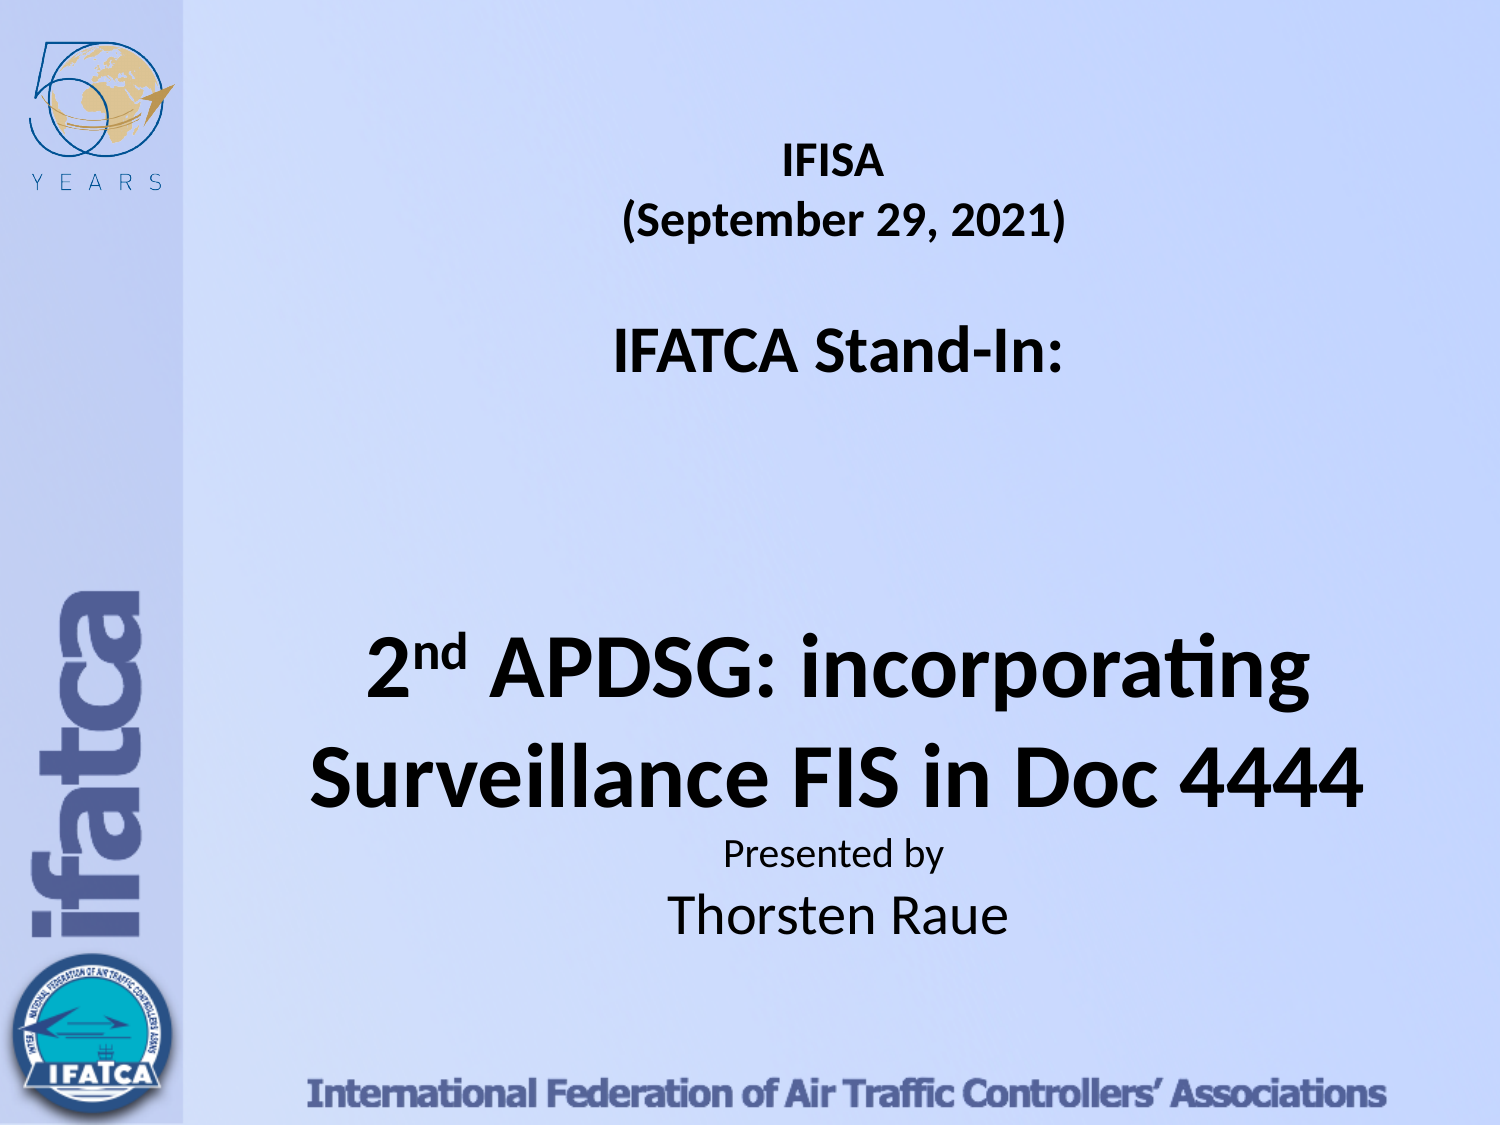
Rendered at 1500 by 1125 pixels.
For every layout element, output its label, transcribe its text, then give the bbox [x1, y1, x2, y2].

text_box IFISA (September 29, 2021) IFATCA Stand-In: 2nd APDSG: incorporating Surveillance FIS in Doc 4444 Presented by Thorsten Raue [289, 118, 1388, 954]
picture [0, 0, 1500, 1125]
